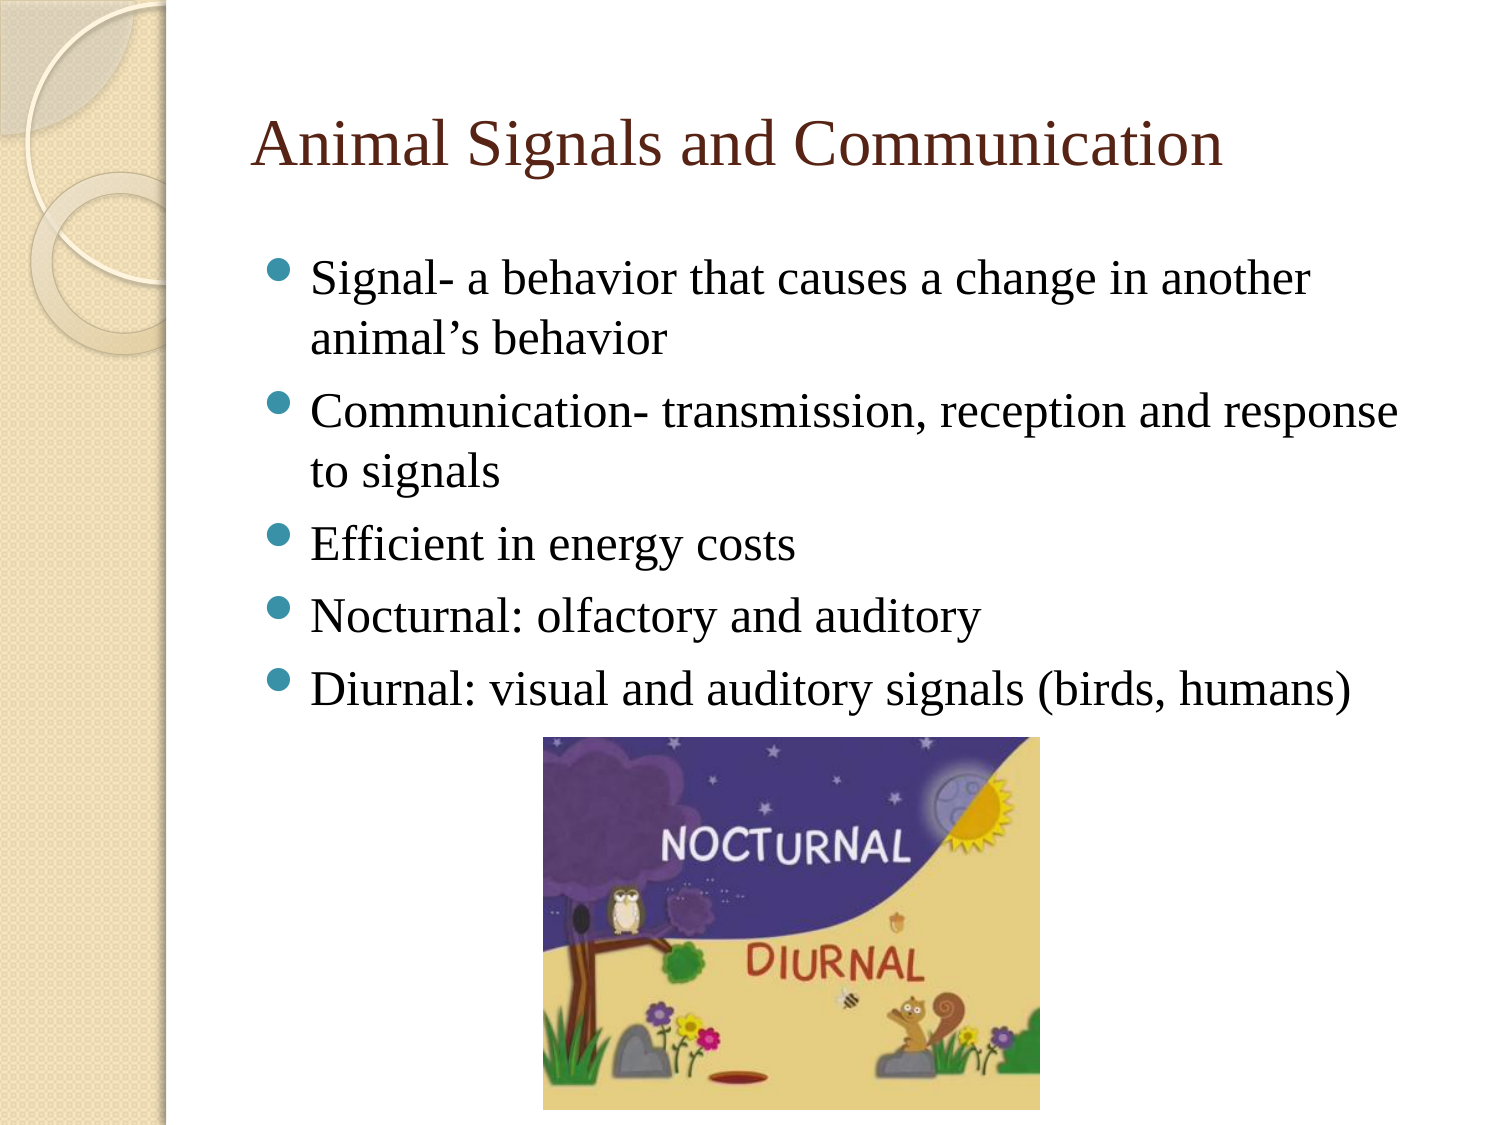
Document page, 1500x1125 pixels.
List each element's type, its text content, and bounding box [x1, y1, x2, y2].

title Animal Signals and Communication [235, 45, 1466, 233]
picture [543, 737, 1040, 1110]
list Signal- a behavior that causes a change in another animal’s behavior Communication- transmission, reception and response to signals Efficient in energy costs Nocturnal: olfactory and auditory Diurnal: visual and auditory signals (birds, humans) [235, 237, 1466, 1025]
